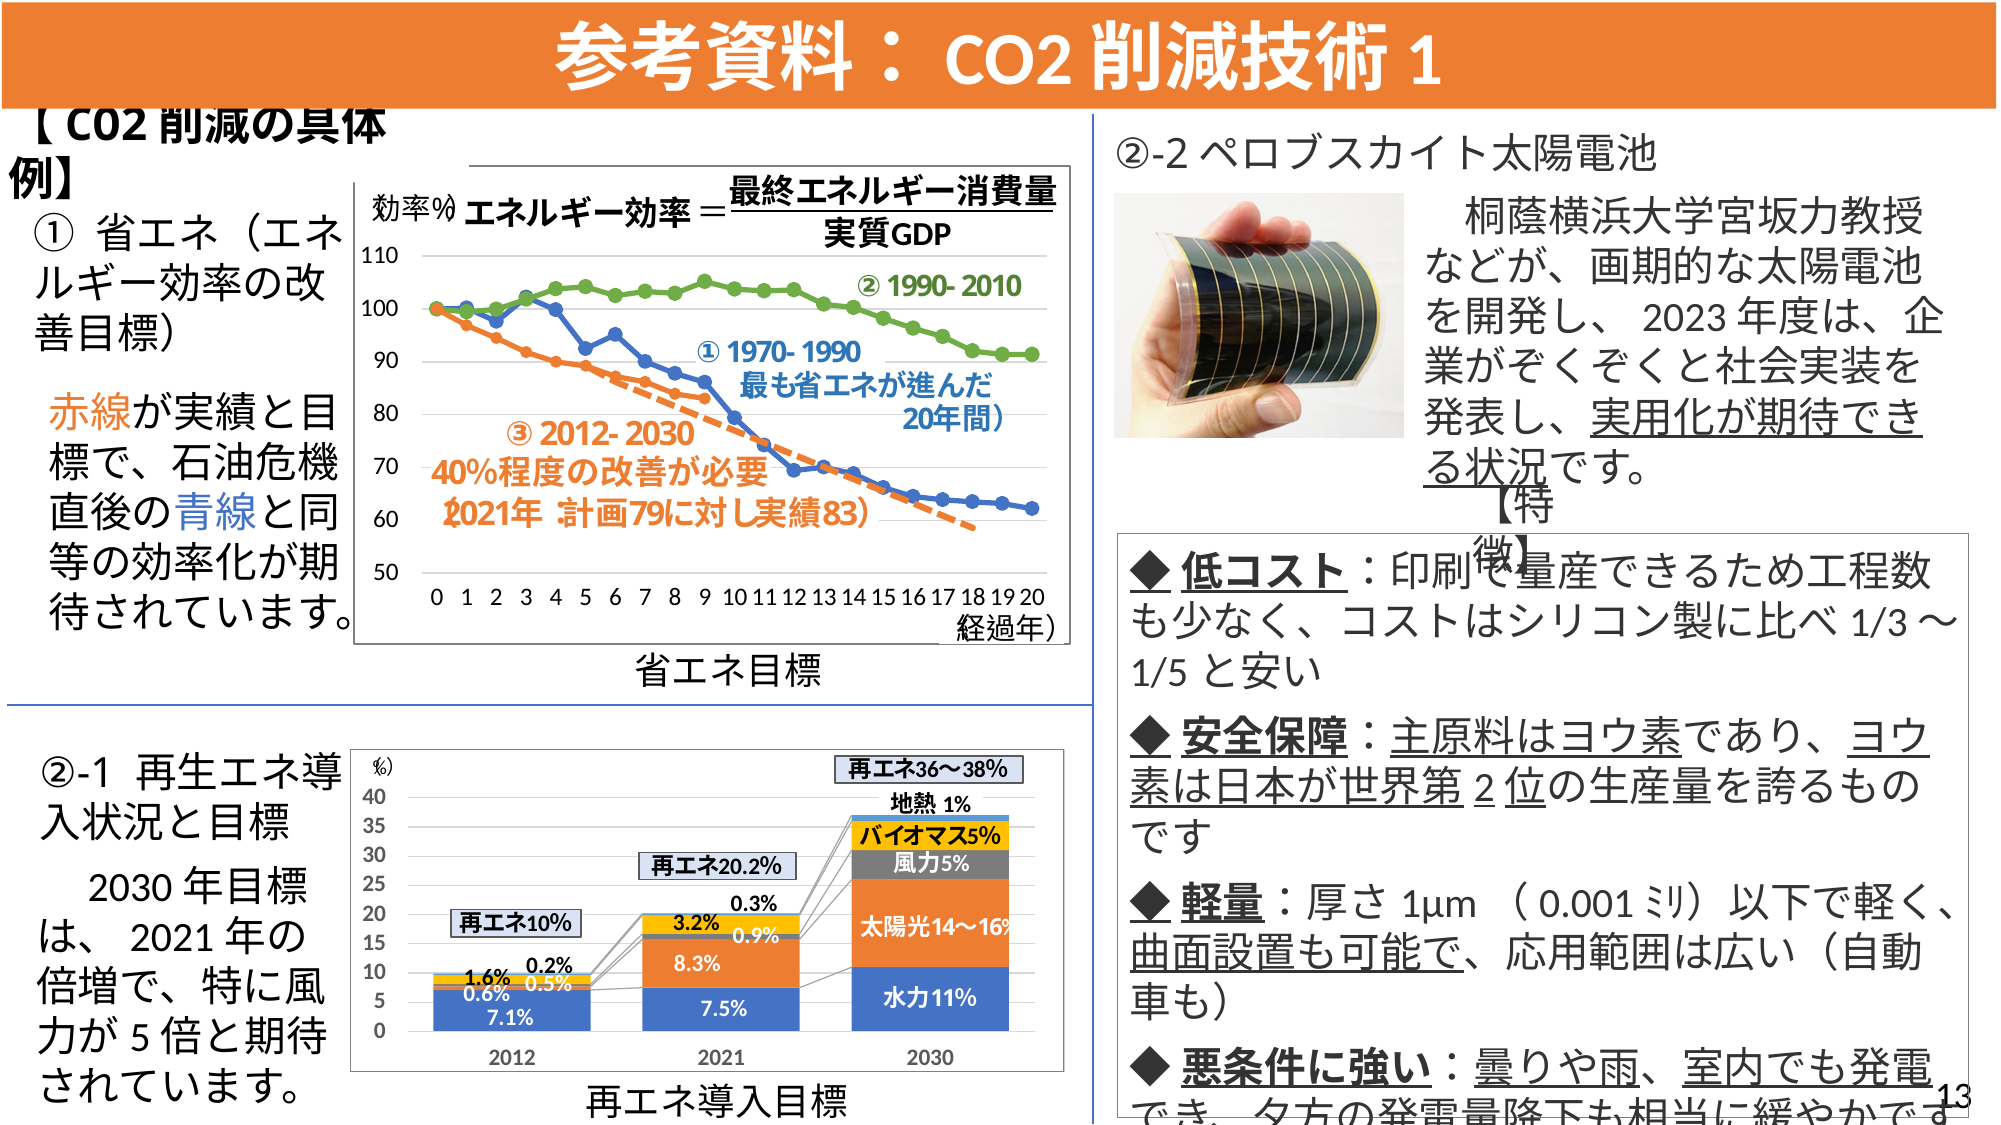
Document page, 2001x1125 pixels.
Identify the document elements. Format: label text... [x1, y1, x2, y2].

text_box 2030年目標は、2021年の倍増で、特に風力が5倍と期待されています。 [36, 846, 338, 1124]
text_box ②-2ペロブスカイト太陽電池 [1114, 126, 1782, 177]
text_box ②-1 再生エネ導入状況と目標 [39, 745, 347, 909]
text_box 桐蔭横浜大学宮坂力教授などが、画期的な太陽電池を開発し、2023年度は、企業がぞくぞくと社会実装を発表し、実用化が期待できる状況です。 [1408, 182, 1964, 498]
text_box ◆低コスト：印刷で量産できるため工程数も少なく、コストはシリコン製に比べ1/3～1/5と安い ◆安全保障：主原料はヨウ素であり、ヨウ素は日本が世界第2位の生産量を誇るものです ◆軽量：厚さ1μm（0.001ﾐﾘ）以下で軽く、曲面設置も可能で、応用範囲は広い（自動車も） ◆悪条件に強い：曇りや雨、室内でも発電でき、夕方の発電量降下も相当に緩やかです ◆高効率・高耐久性：研究の進展によって変換効率（25％）や耐久性（20年）と実用化が近い [1117, 533, 1969, 1118]
picture [1114, 193, 1404, 438]
text_box 赤線が実績と目標で、石油危機直後の青線と同等の効率化が期待されています。 [48, 372, 351, 648]
text_box ① 省エネ（エネルギー効率の改善目標） [33, 193, 347, 371]
text_box 【CO2削減の具体例】 [8, 117, 469, 183]
text_box 参考資料：CO2削減技術1 [1, 2, 1997, 109]
text_box 【特徴】 [1437, 498, 1591, 579]
text_box 再エネ導入目標 [530, 1076, 903, 1124]
picture [352, 164, 1071, 645]
text_box 省エネ目標 [501, 649, 955, 691]
picture [349, 748, 1065, 1072]
text_box 13 [1910, 1063, 1988, 1123]
